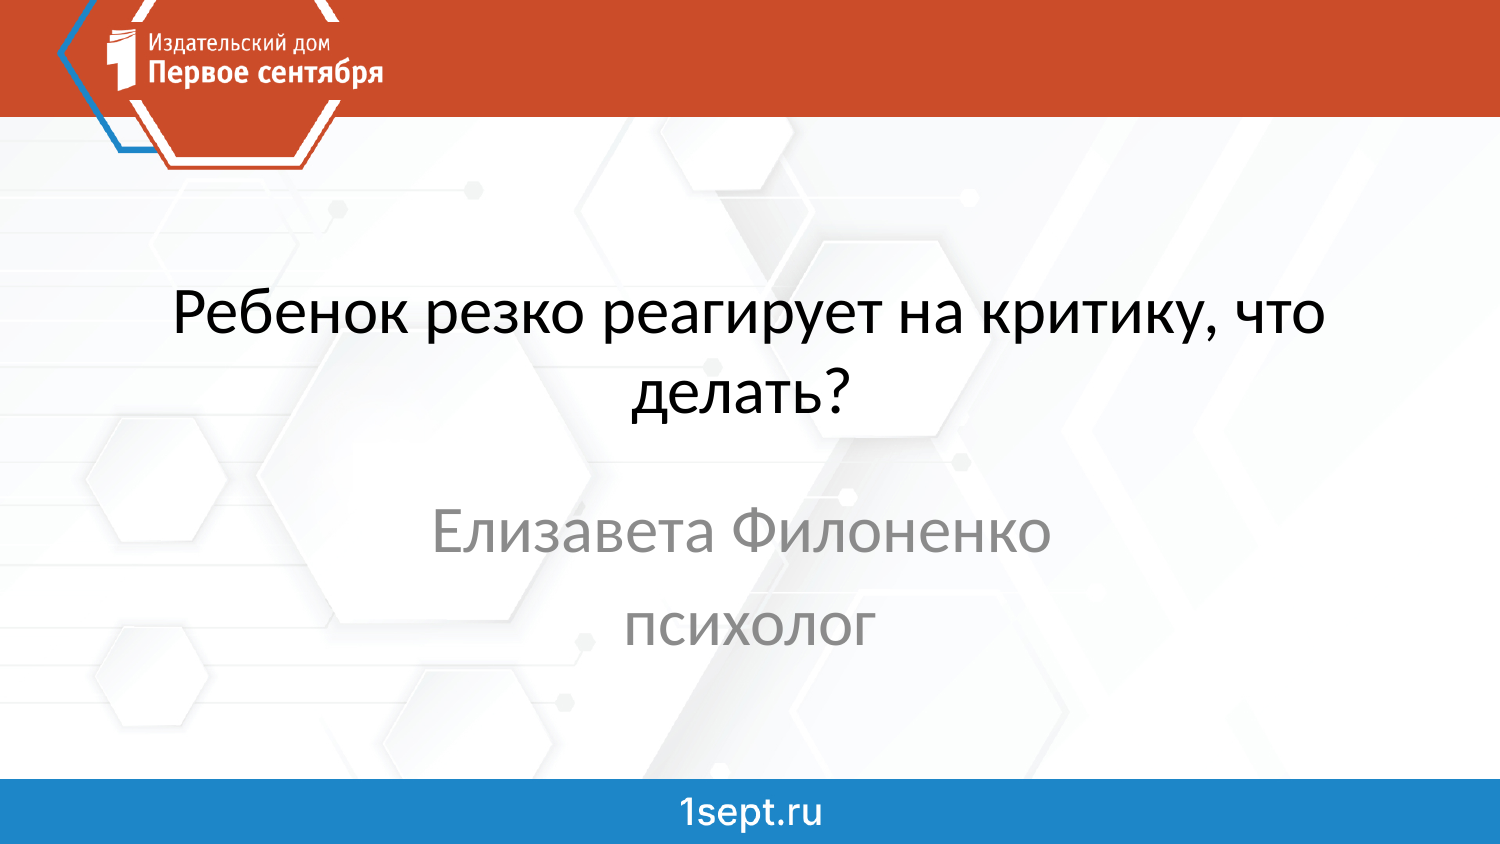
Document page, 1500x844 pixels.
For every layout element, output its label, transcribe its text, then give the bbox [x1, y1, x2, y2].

title Ребенок резко реагирует на критику, что делать? [112, 256, 1388, 438]
picture [0, 0, 1500, 844]
subtitle Елизавета Филоненко психолог [225, 478, 1275, 694]
